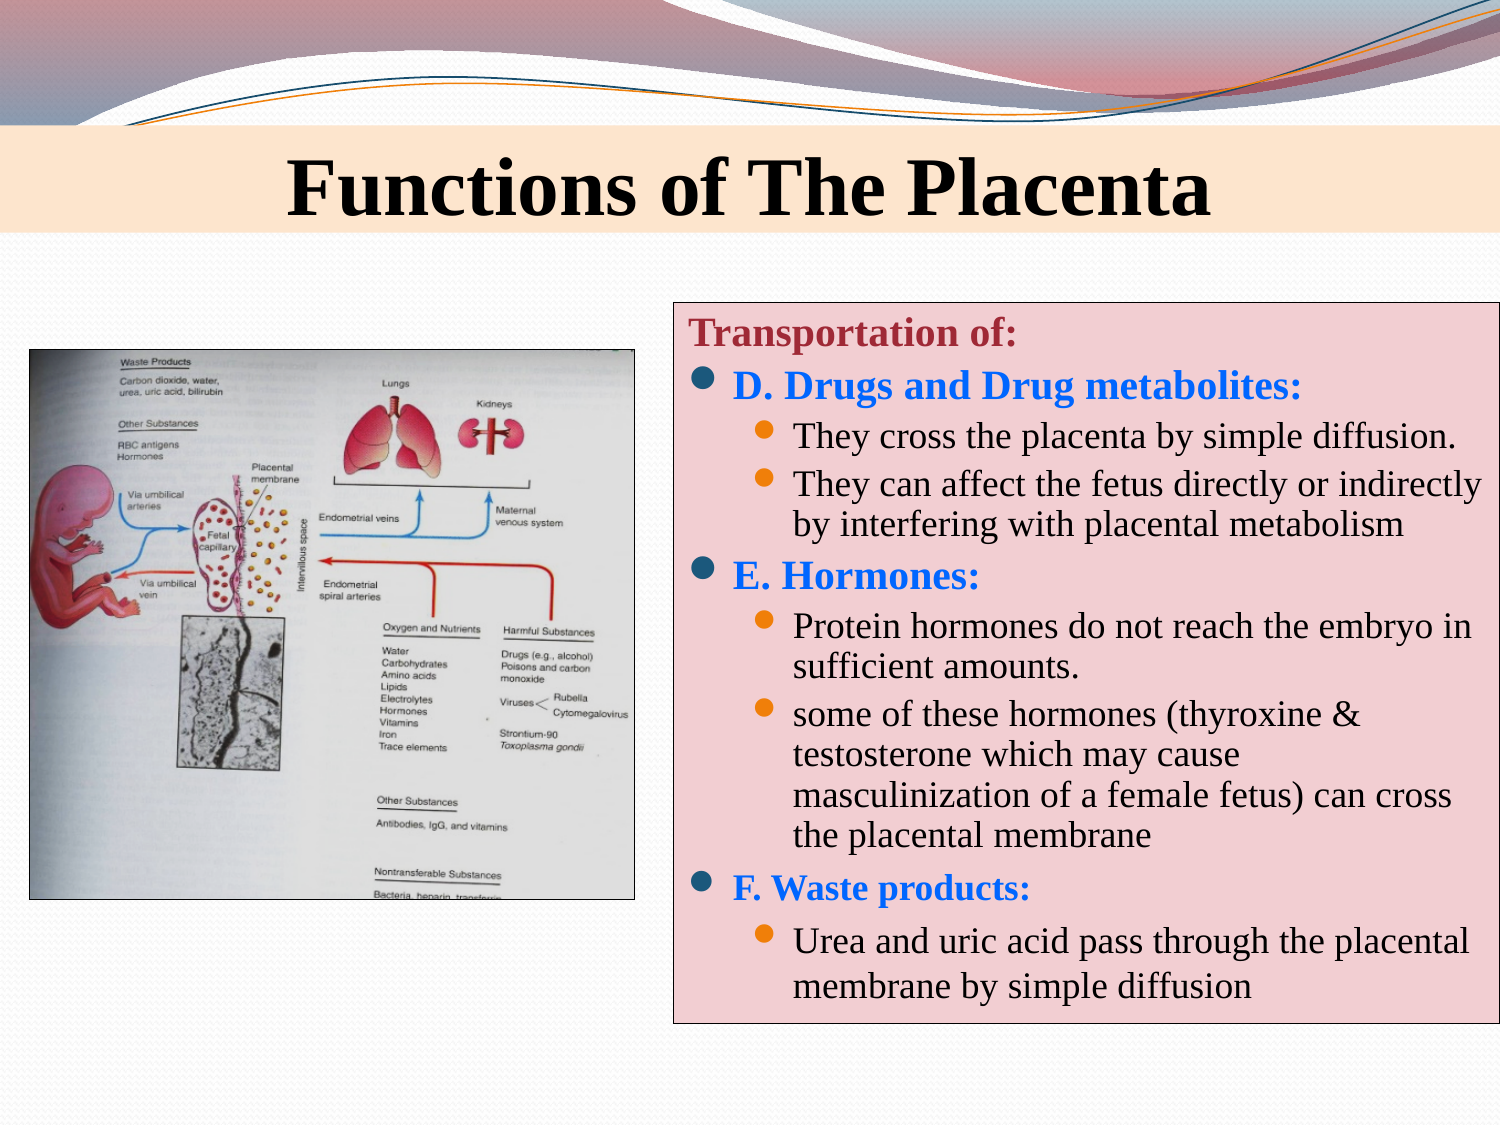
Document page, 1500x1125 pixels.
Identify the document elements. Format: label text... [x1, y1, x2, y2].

picture [29, 349, 636, 900]
list Transportation of: D. Drugs and Drug metabolites: They cross the placenta by simple diffusion. They can affect the fetus directly or indirectly by interfering with placental metabolism E. Hormones: Protein hormones do not reach the embryo in sufficient amounts. some of these hormones (thyroxine & testosterone which may cause masculinization of a female fetus) can cross the placental membrane F. Waste products: Urea and uric acid pass through the placental membrane by simple diffusion [673, 302, 1500, 1024]
title Functions of The Placenta [0, 125, 1500, 233]
